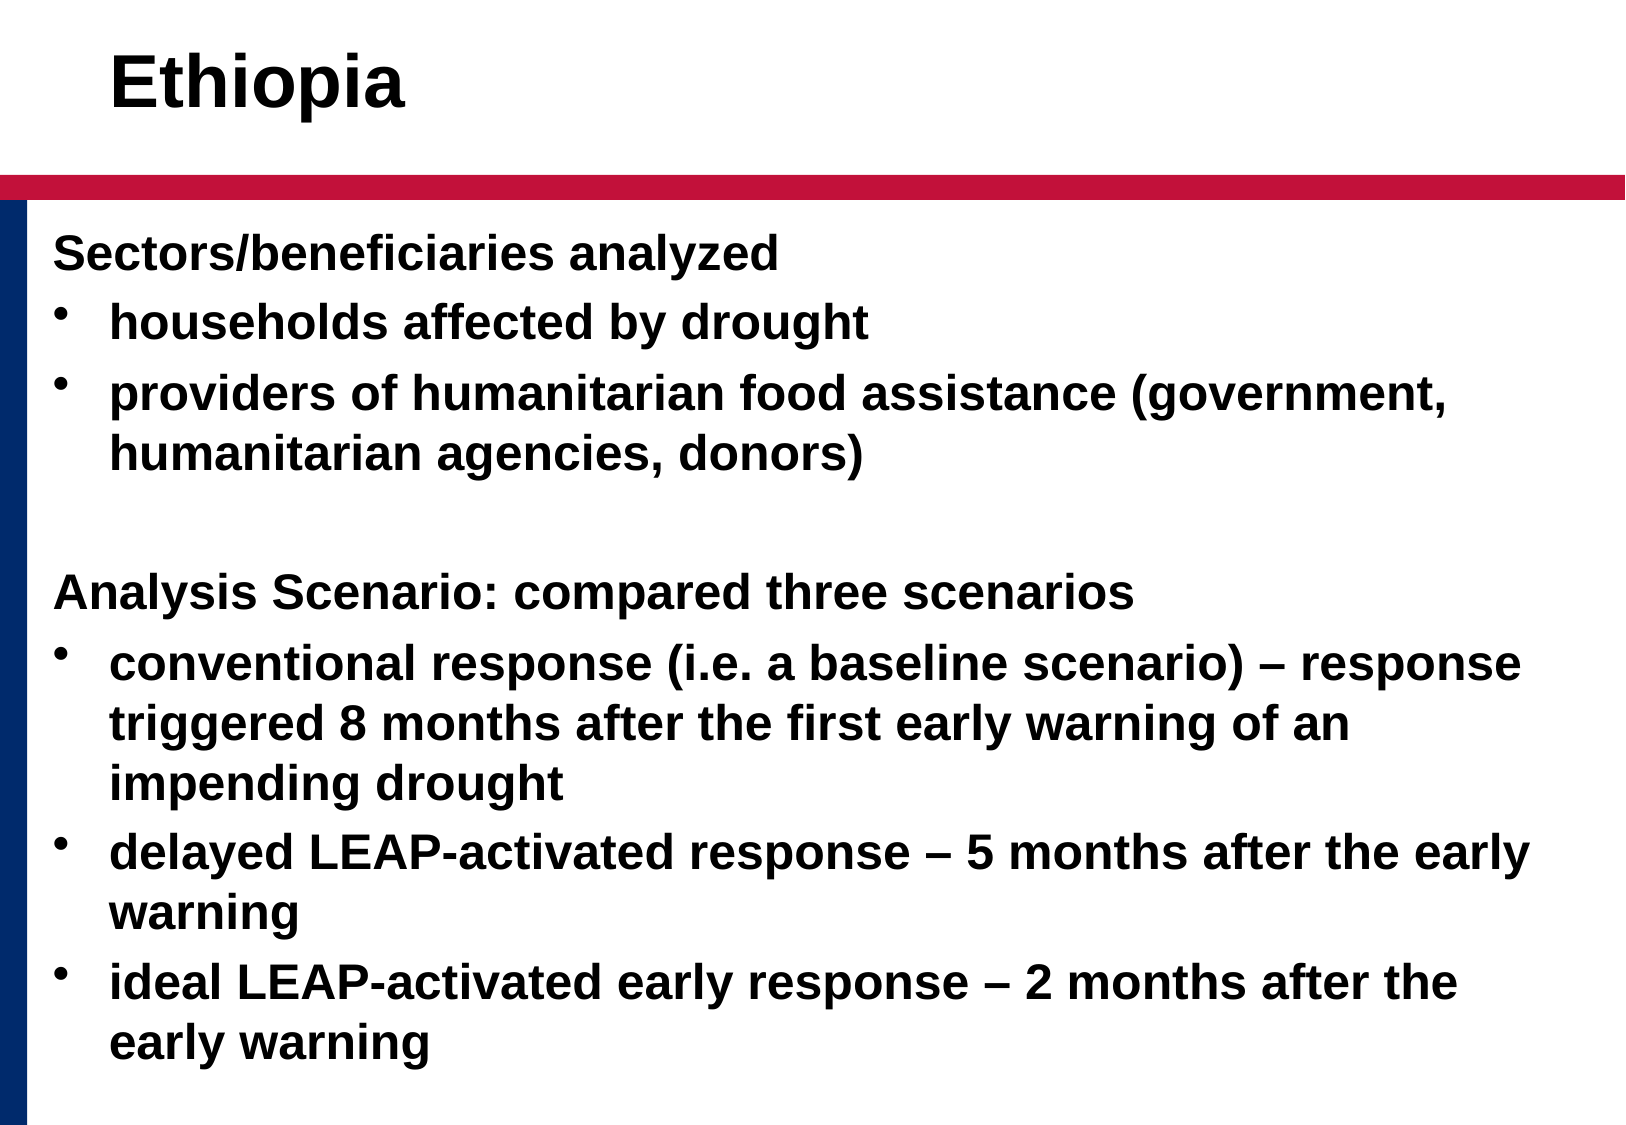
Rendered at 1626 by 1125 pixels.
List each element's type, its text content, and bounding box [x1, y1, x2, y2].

title Ethiopia [94, 24, 1477, 126]
list Sectors/beneficiaries analyzed households affected by drought providers of humanitarian food assistance (government, humanitarian agencies, donors) Analysis Scenario: compared three scenarios conventional response (i.e. a baseline scenario) – response triggered 8 months after the first early warning of an impending drought delayed LEAP-activated response – 5 months after the early warning ideal LEAP-activated early response – 2 months after the early warning [37, 212, 1576, 1088]
